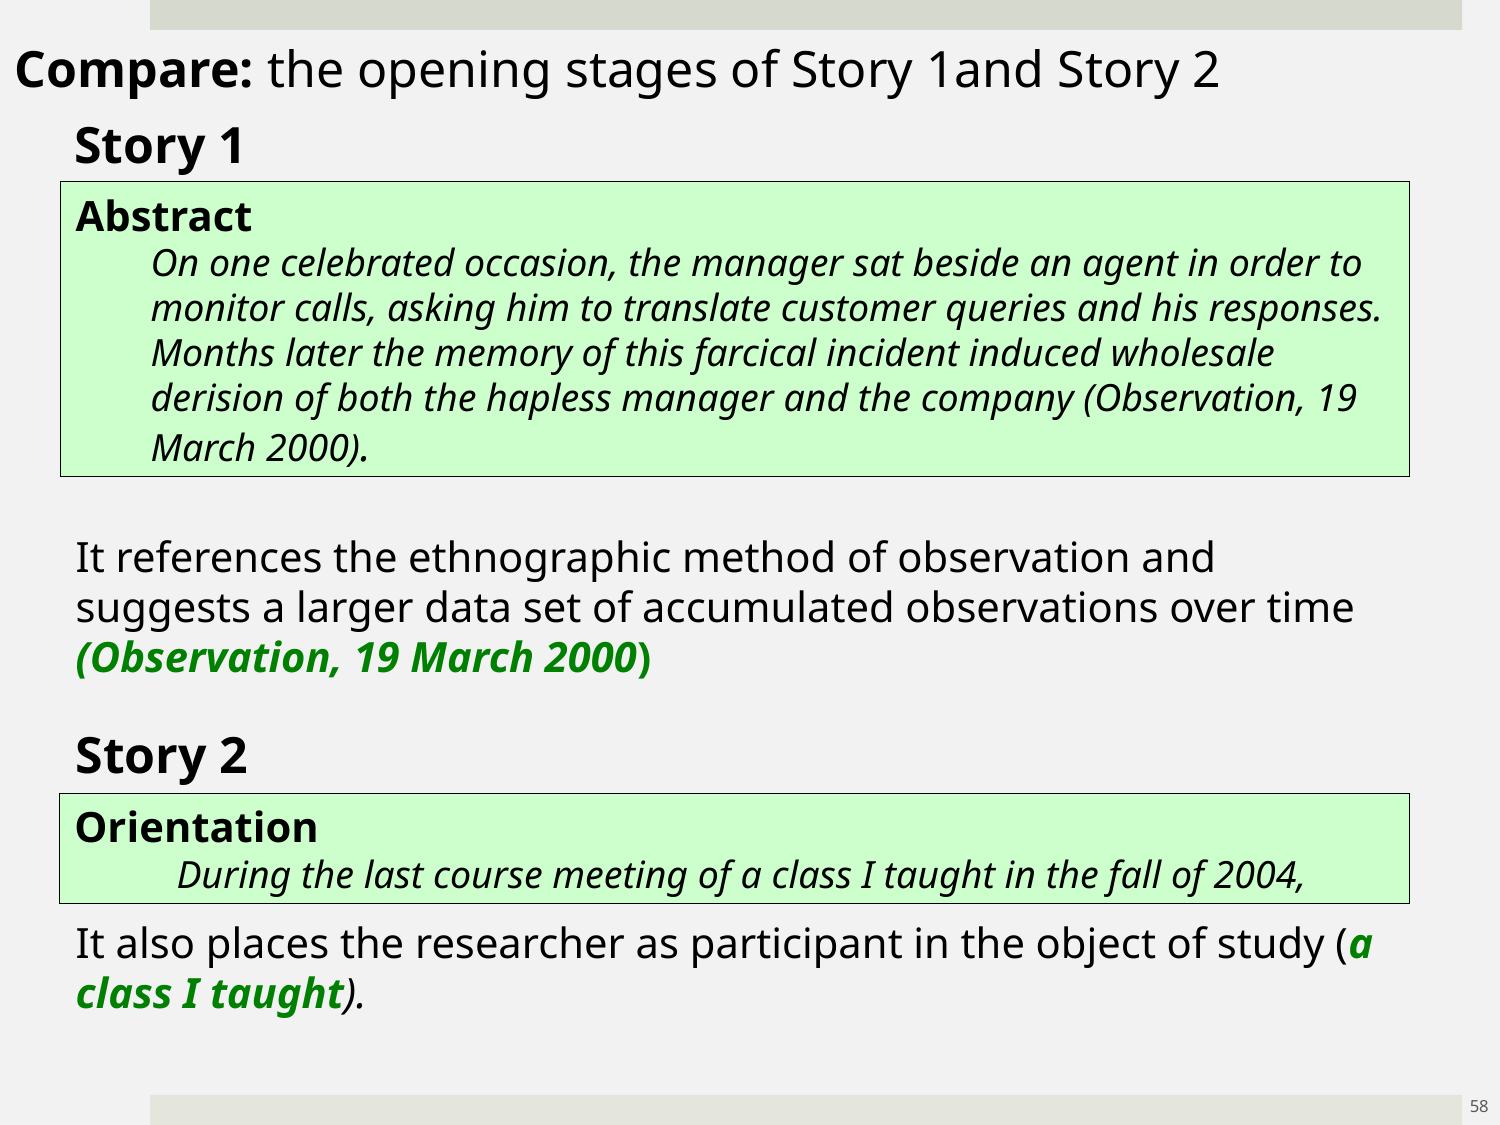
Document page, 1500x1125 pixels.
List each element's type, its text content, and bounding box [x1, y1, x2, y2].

slide_number 58 [1441, 1077, 1500, 1125]
text_box It also places the researcher as participant in the object of study (a class I taught). [60, 909, 1411, 1025]
text_box Compare: the opening stages of Story 1and Story 2 [0, 30, 1360, 106]
text_box Story 1 [59, 106, 317, 181]
text_box Abstract On one celebrated occasion, the manager sat beside an agent in order to monitor calls, asking him to translate customer queries and his responses. Months later the memory of this farcical incident induced wholesale derision of both the hapless manager and the company (Observation, 19 March 2000). [60, 181, 1410, 477]
text_box Story 2 [60, 716, 296, 791]
text_box Orientation During the last course meeting of a class I taught in the fall of 2004, [59, 793, 1410, 904]
text_box It references the ethnographic method of observation and suggests a larger data set of accumulated observations over time (Observation, 19 March 2000) [60, 523, 1410, 689]
